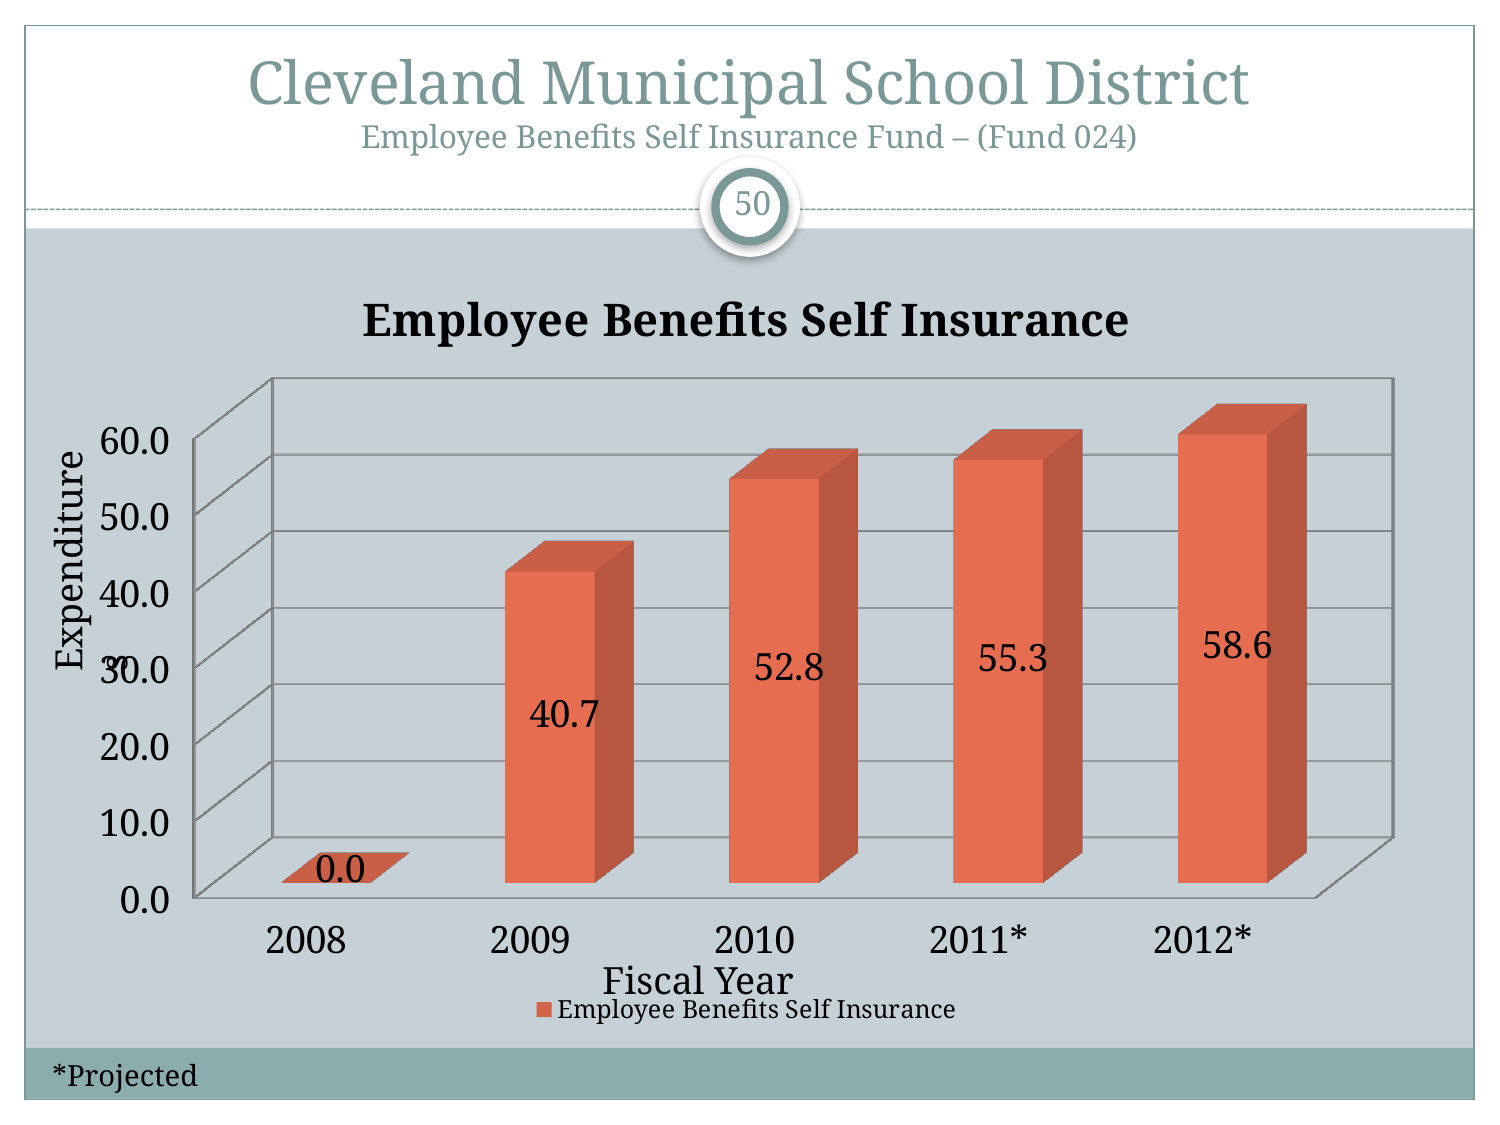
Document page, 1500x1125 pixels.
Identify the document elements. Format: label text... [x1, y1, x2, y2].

text_box Expenditures [37, 424, 42, 687]
slide_number 50 [715, 168, 791, 241]
title Cleveland Municipal School District Employee Benefits Self Insurance Fund – (Fund 024) [49, 37, 1450, 162]
text_box *Projected [37, 1049, 1463, 1100]
chart [49, 250, 1445, 1038]
